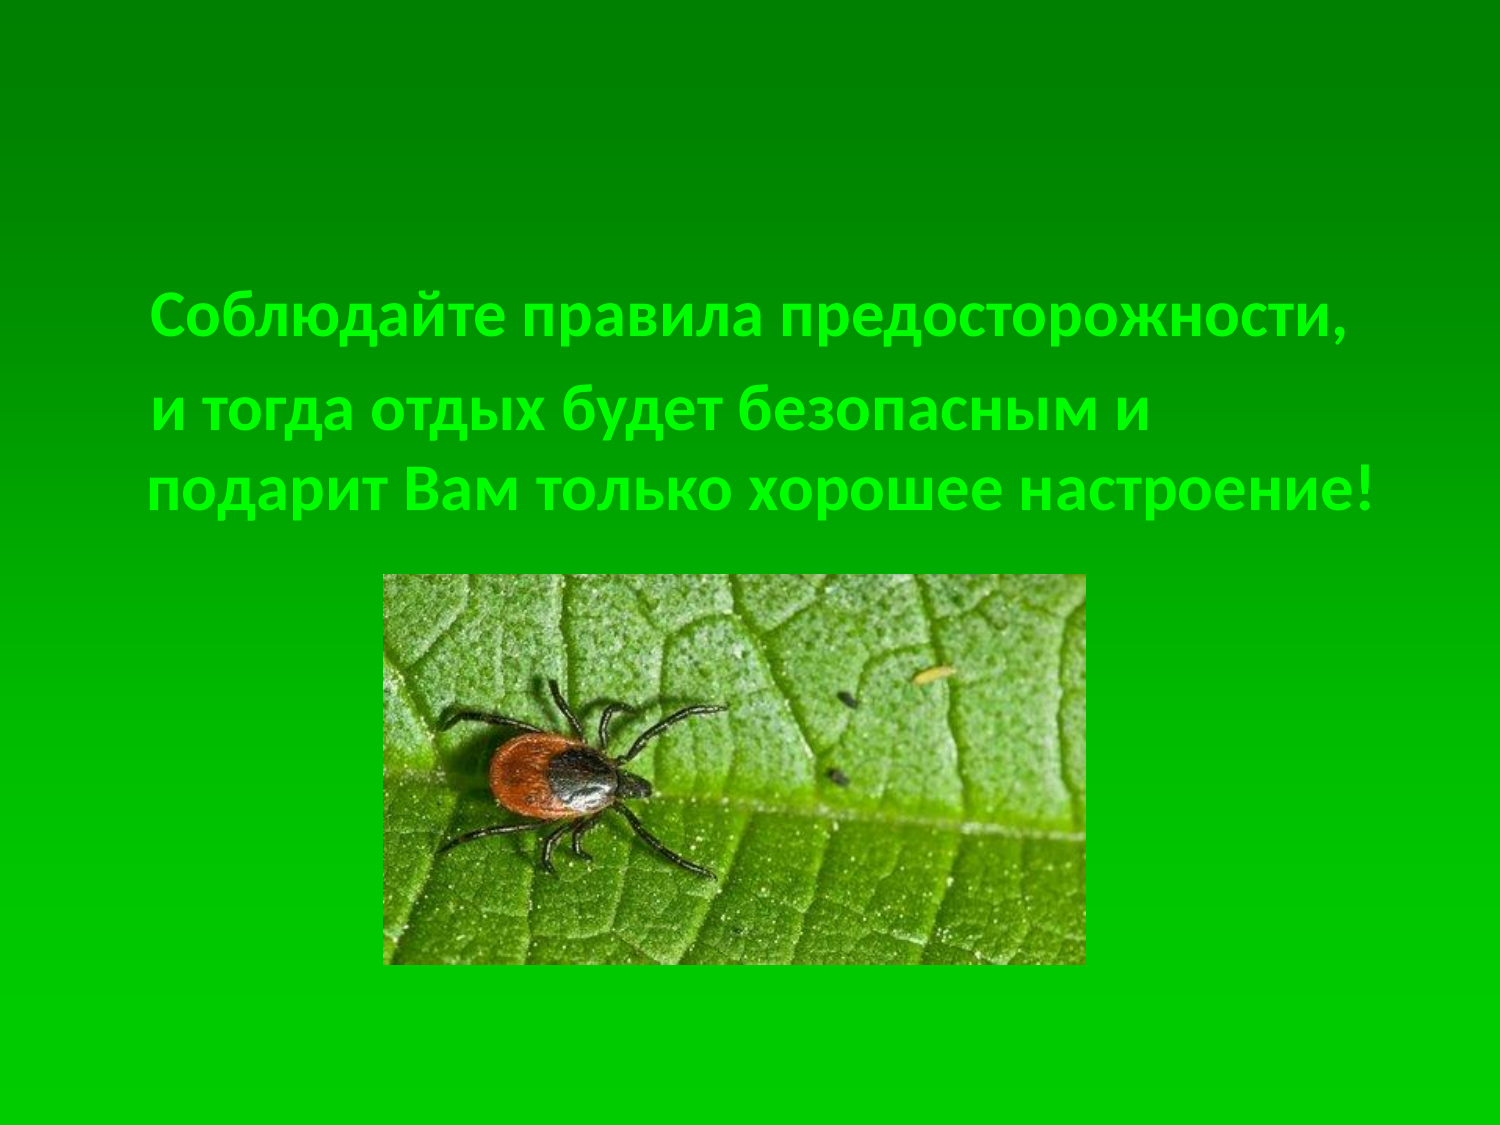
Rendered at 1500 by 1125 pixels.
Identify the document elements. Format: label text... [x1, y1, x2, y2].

picture [0, 0, 1500, 1125]
list Соблюдайте правила предосторожности, и тогда отдых будет безопасным и подарит Вам только хорошее настроение! [75, 262, 1425, 1005]
